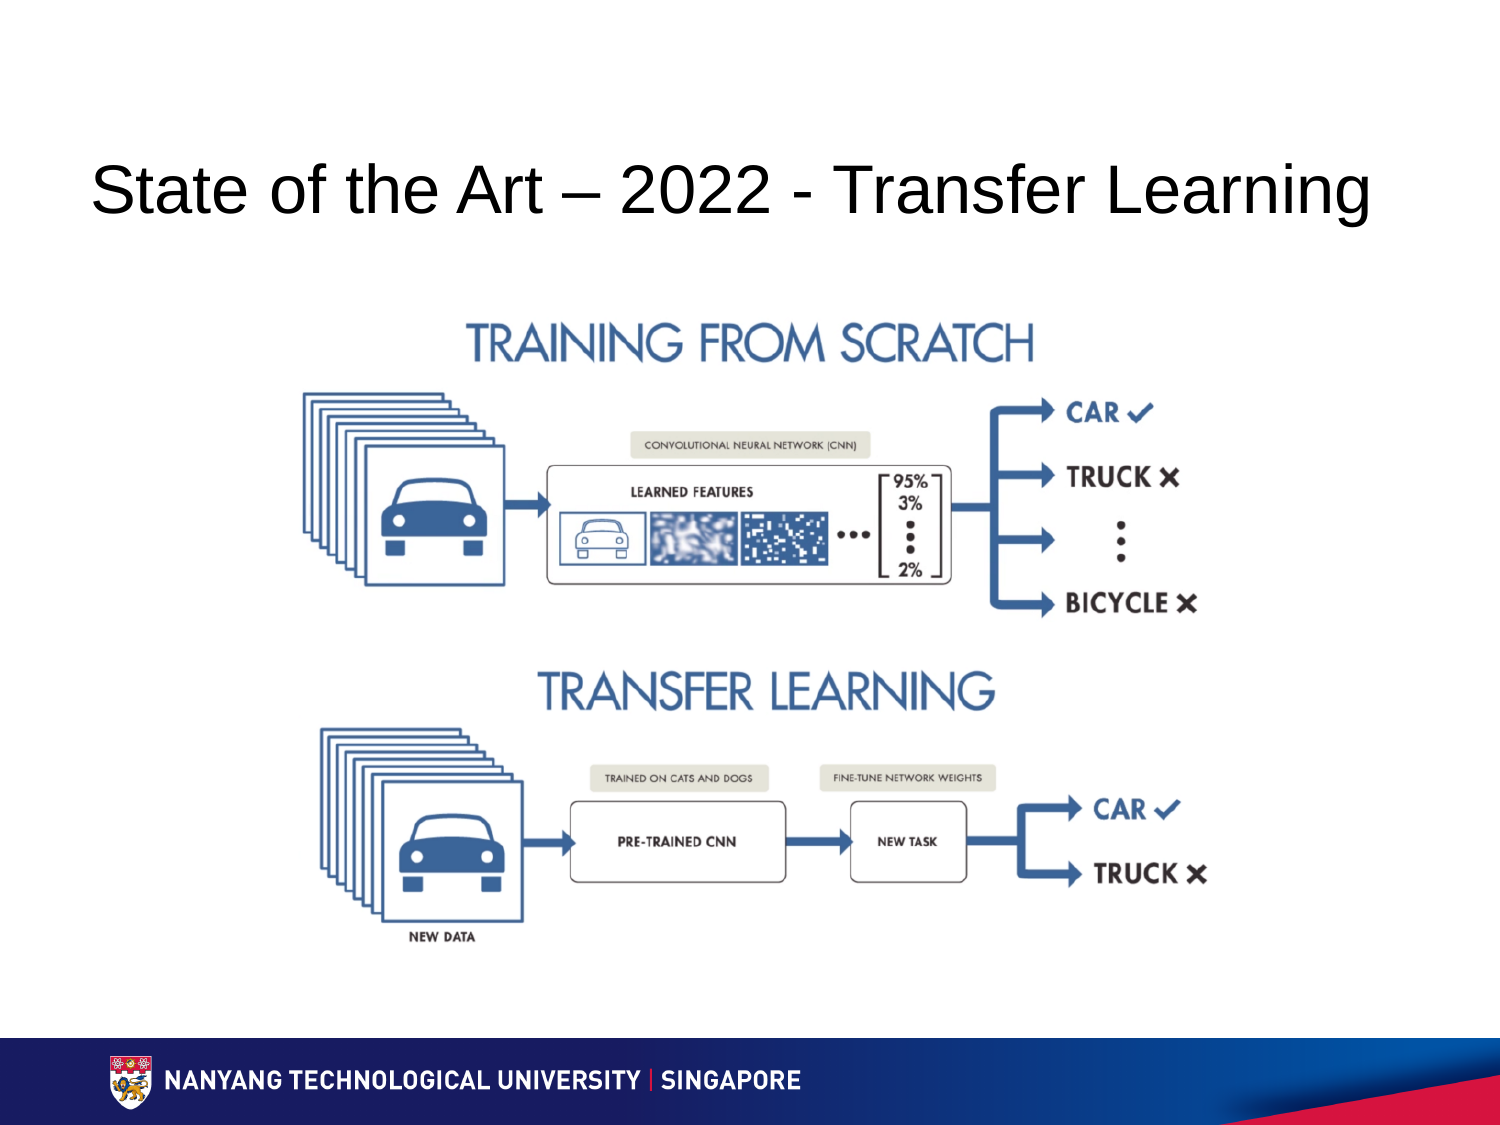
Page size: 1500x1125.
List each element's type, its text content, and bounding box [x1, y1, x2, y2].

title State of the Art – 2022 - Transfer Learning [75, 92, 1425, 280]
picture [0, 1038, 1500, 1125]
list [291, 309, 1209, 946]
